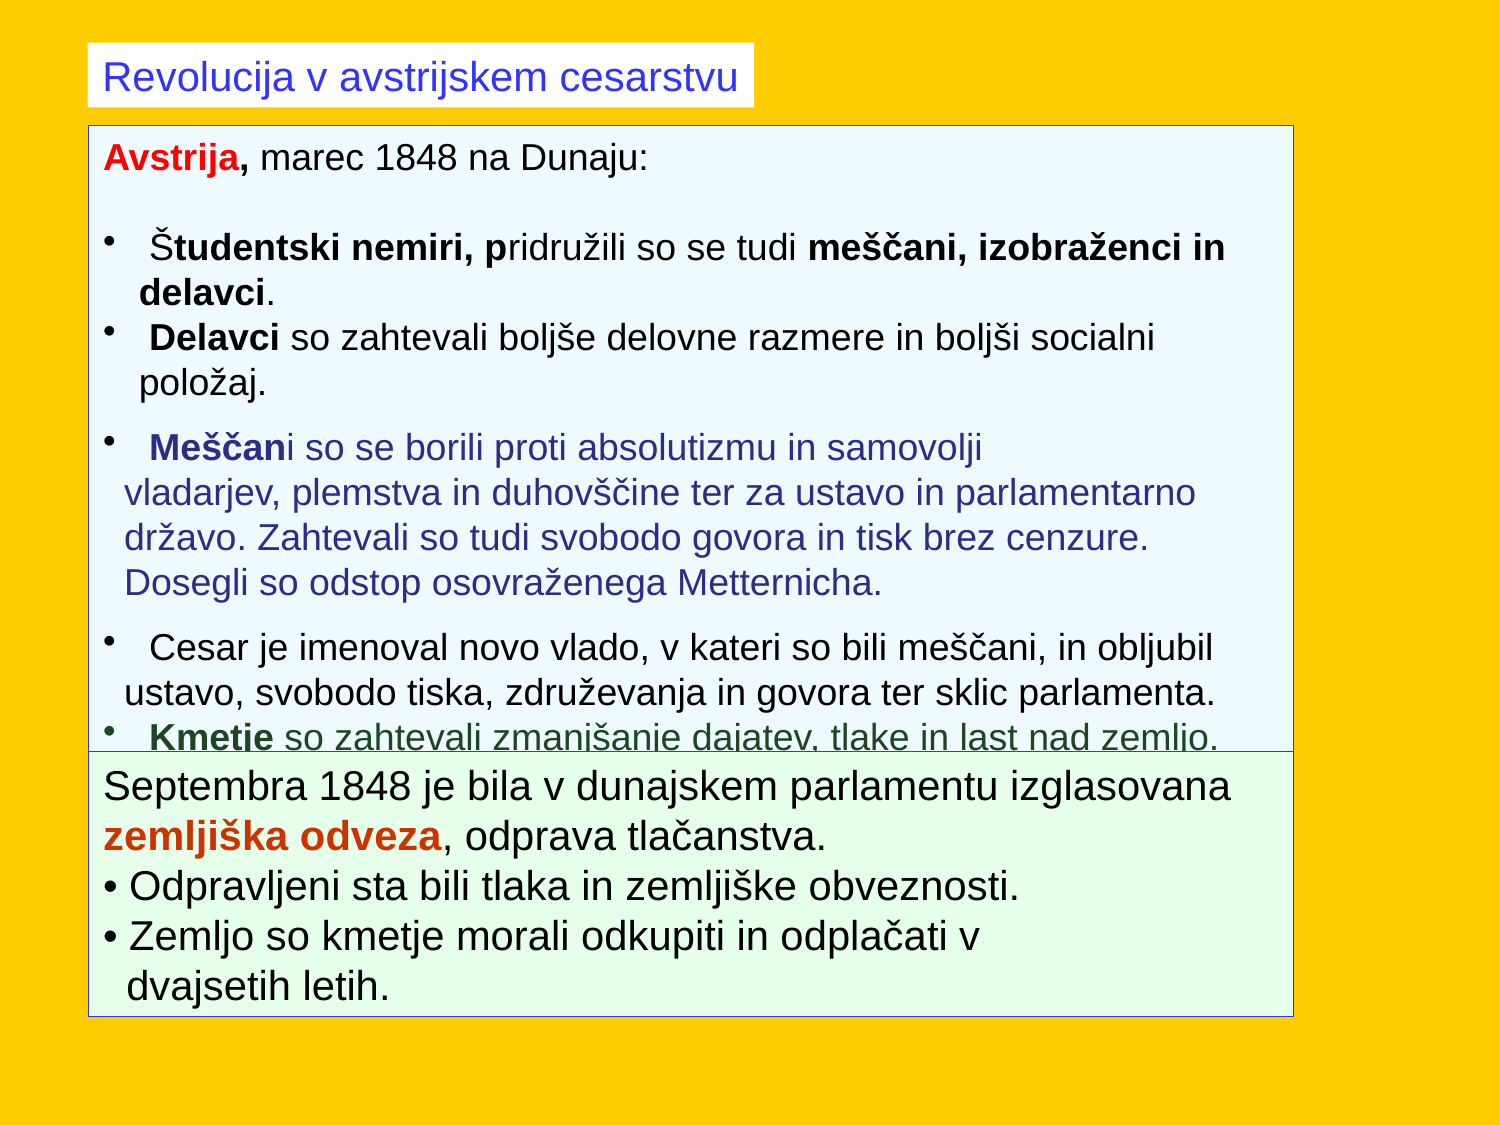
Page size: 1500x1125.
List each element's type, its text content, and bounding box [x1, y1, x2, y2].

text_box Revolucija v avstrijskem cesarstvu [87, 42, 755, 108]
text_box Septembra 1848 je bila v dunajskem parlamentu izglasovana zemljiška odveza, odprava tlačanstva. • Odpravljeni sta bili tlaka in zemljiške obveznosti. • Zemljo so kmetje morali odkupiti in odplačati v dvajsetih letih. [88, 751, 1294, 1017]
text_box Avstrija, marec 1848 na Dunaju: Študentski nemiri, pridružili so se tudi meščani, izobraženci in delavci. Delavci so zahtevali boljše delovne razmere in boljši socialni položaj. Meščani so se borili proti absolutizmu in samovolji vladarjev, plemstva in duhovščine ter za ustavo in parlamentarno državo. Zahtevali so tudi svobodo govora in tisk brez cenzure. Dosegli so odstop osovraženega Metternicha. Cesar je imenoval novo vlado, v kateri so bili meščani, in obljubil ustavo, svobodo tiska, združevanja in govora ter sklic parlamenta. Kmetje so zahtevali zmanjšanje dajatev, tlake in last nad zemljo. [88, 125, 1294, 751]
